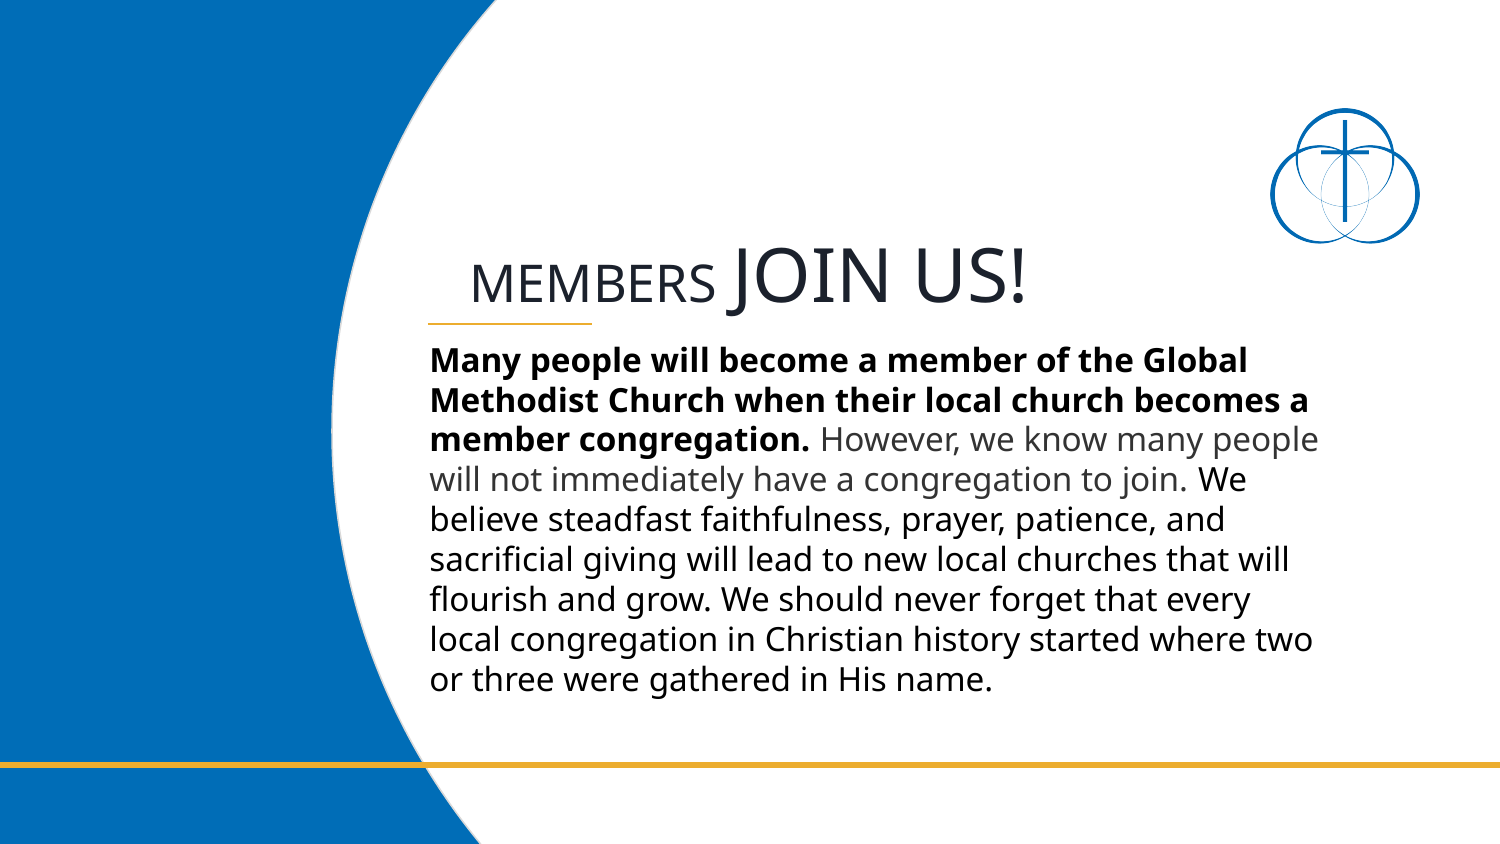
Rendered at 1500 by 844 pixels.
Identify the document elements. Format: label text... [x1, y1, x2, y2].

title MEMBERS JOIN US! [454, 178, 1312, 323]
picture [1251, 108, 1442, 259]
text_box Many people will become a member of the Global Methodist Church when their local church becomes a member congregation. However, we know many people will not immediately have a congregation to join. We believe steadfast faithfulness, prayer, patience, and sacrificial giving will lead to new local churches that will flourish and grow. We should never forget that every local congregation in Christian history started where two or three were gathered in His name. [388, 323, 1337, 748]
